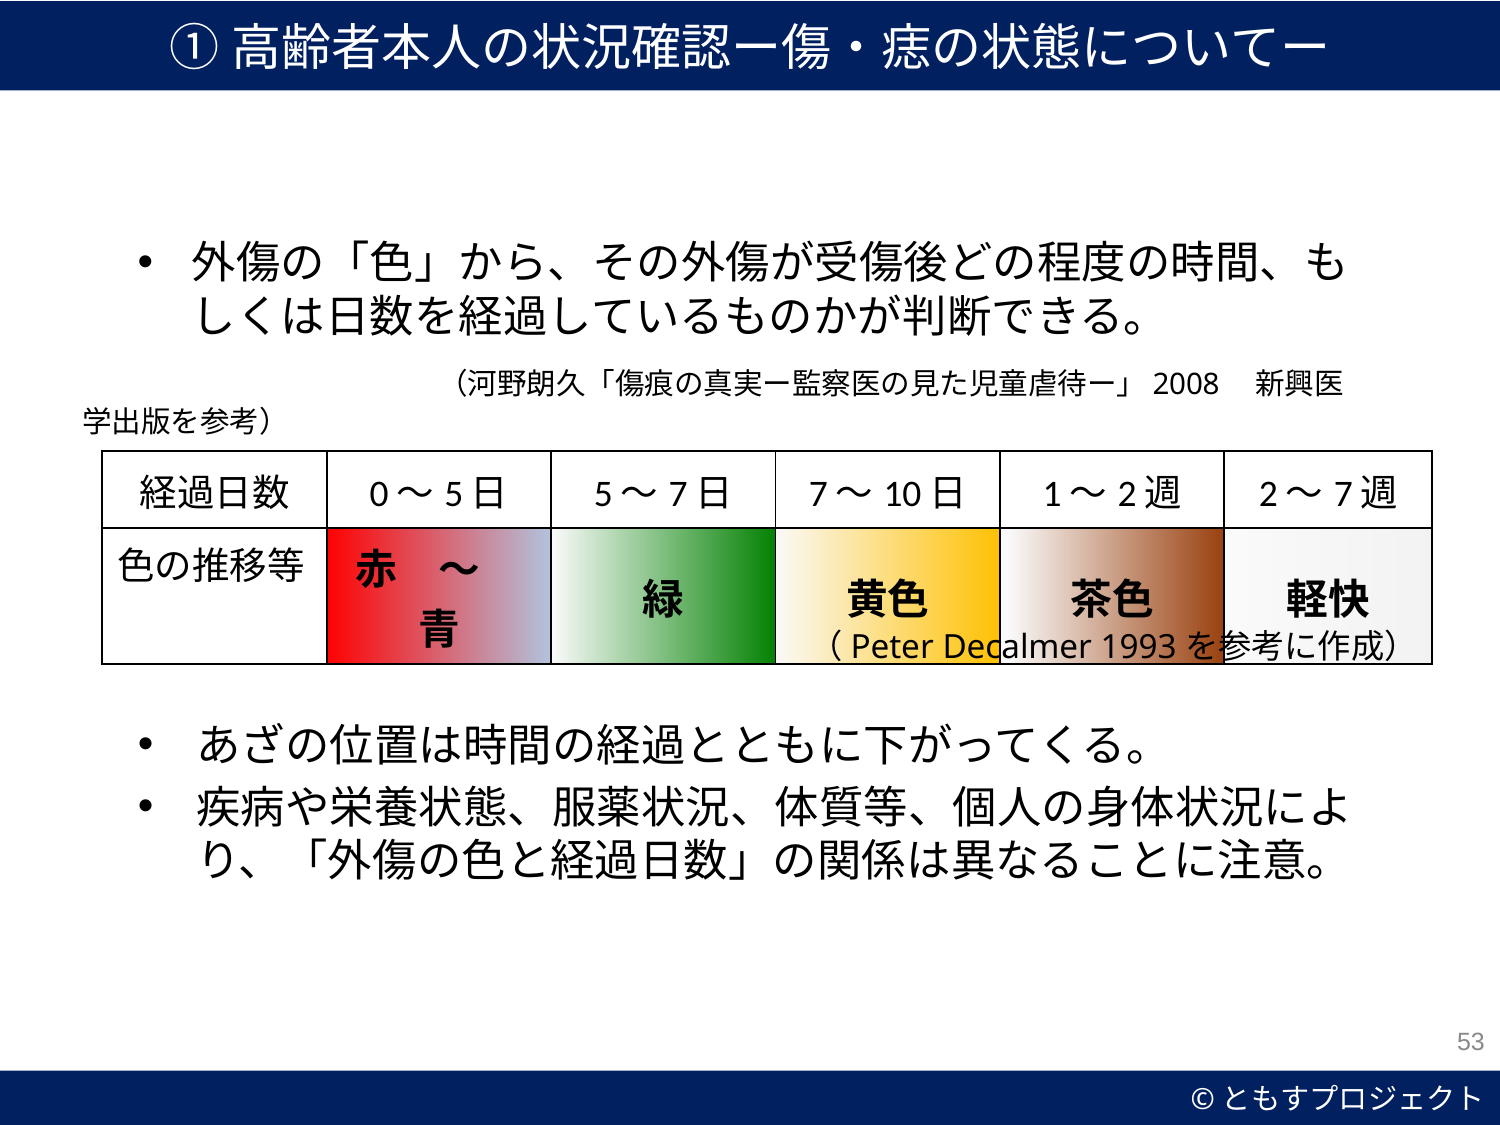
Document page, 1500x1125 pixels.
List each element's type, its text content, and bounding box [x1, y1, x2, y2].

table_cell 茶色 [1001, 529, 1223, 617]
table_cell 赤 ～ 青 [328, 529, 550, 617]
table_header 7～10日 [776, 452, 999, 527]
text_box （Peter Decalmer 1993を参考に作成） [195, 617, 1433, 672]
table_cell 色の推移等 [103, 529, 326, 663]
table_header 1～2週 [1001, 452, 1223, 527]
text_box ©ともすプロジェクト [0, 1069, 1500, 1125]
slide_number 53 [1149, 1010, 1500, 1071]
table_cell 緑 [552, 529, 775, 617]
table_header 0～5日 [328, 452, 550, 527]
table_header 経過日数 [103, 452, 326, 527]
table_header 5～7日 [552, 452, 775, 527]
table_cell 軽快 [1225, 529, 1431, 617]
text_box 外傷の「色」から、その外傷が受傷後どの程度の時間、もしくは日数を経過しているものかが判断できる。 （河野朗久「傷痕の真実ー監察医の見た児童虐待ー」2008 新興医学出版を参考） あざの位置は時間の経過とともに下がってくる。 疾病や栄養状態、服薬状況、体質等、個人の身体状況により、「外傷の色と経過日数」の関係は異なることに注意。 [67, 164, 1380, 908]
table_header 2～7週 [1225, 452, 1431, 527]
table_cell 黄色 [776, 529, 999, 617]
text_box ①高齢者本人の状況確認ー傷・痣の状態についてー [0, 0, 1500, 93]
